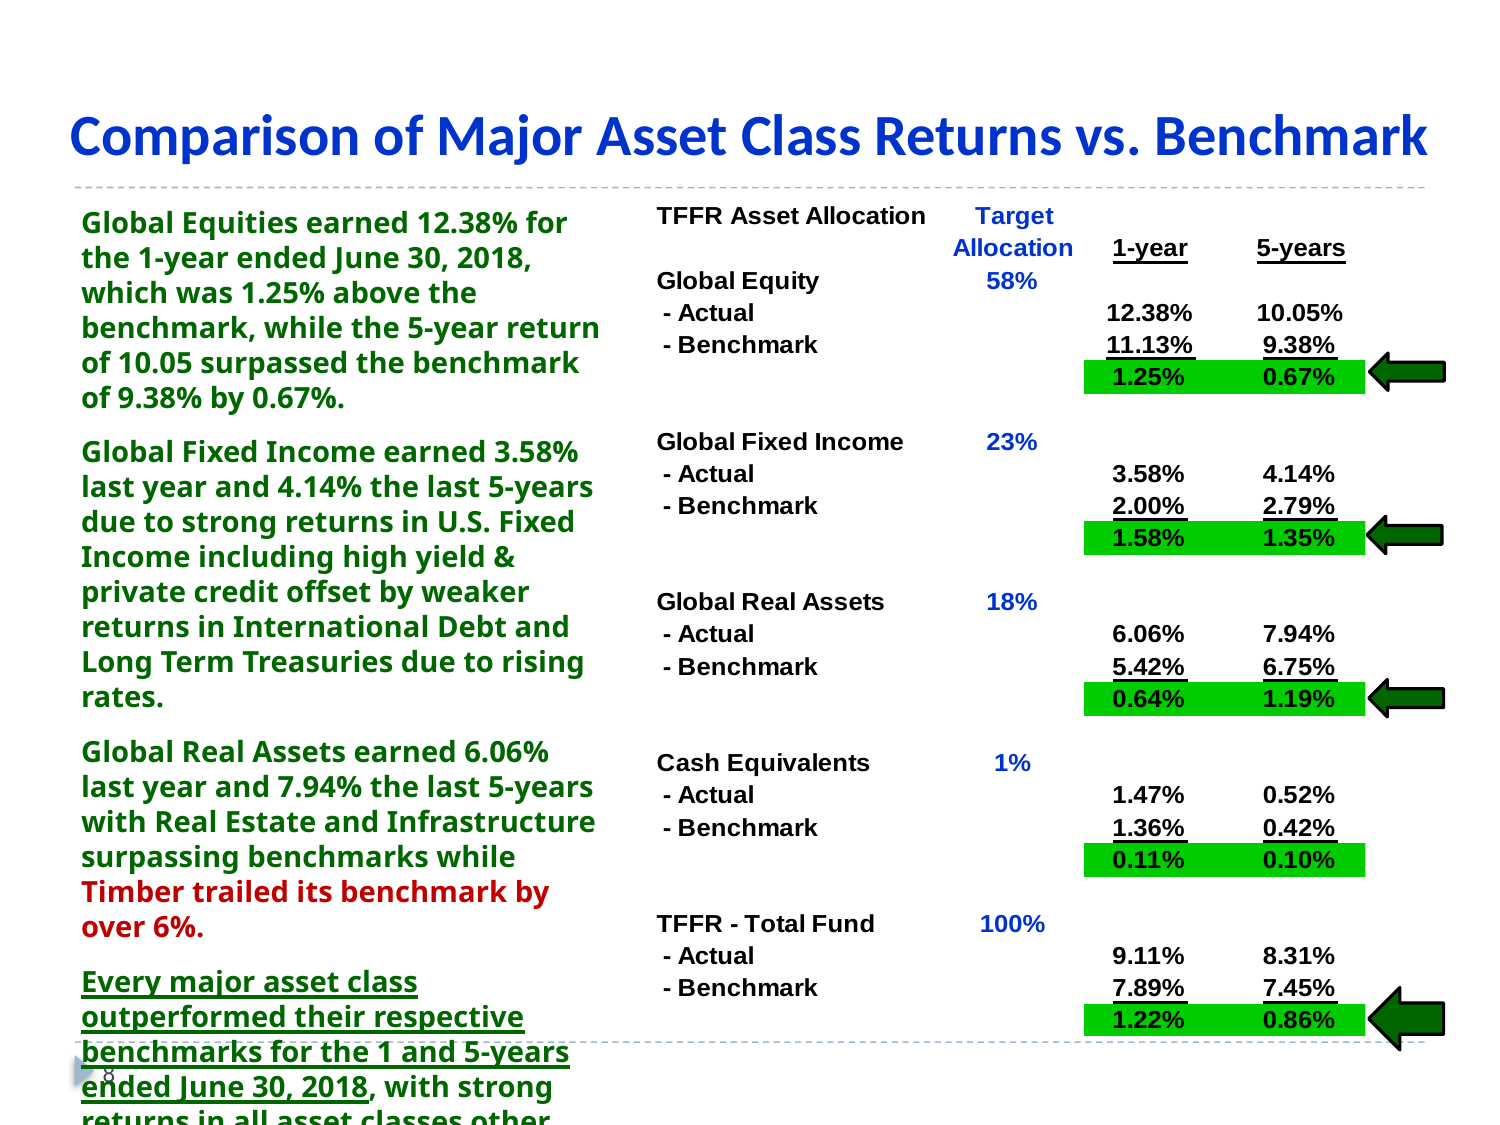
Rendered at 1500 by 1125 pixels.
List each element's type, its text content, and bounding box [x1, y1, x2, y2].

text_box [1372, 514, 1444, 556]
title Comparison of Major Asset Class Returns vs. Benchmark [37, 75, 1463, 175]
text_box [1372, 677, 1446, 719]
picture [649, 199, 1368, 1038]
text_box [1372, 351, 1446, 392]
text_box Global Equities earned 12.38% for the 1-year ended June 30, 2018, which was 1.25% above the benchmark, while the 5-year return of 10.05 surpassed the benchmark of 9.38% by 0.67%. Global Fixed Income earned 3.58% last year and 4.14% the last 5-years due to strong returns in U.S. Fixed Income including high yield & private credit offset by weaker returns in International Debt and Long Term Treasuries due to rising rates. Global Real Assets earned 6.06% last year and 7.94% the last 5-years with Real Estate and Infrastructure surpassing benchmarks while Timber trailed its benchmark by over 6%. Every major asset class outperformed their respective benchmarks for the 1 and 5-years ended June 30, 2018, with strong returns in all asset classes other than Private Equity and Timber. [66, 196, 617, 1125]
text_box [1372, 986, 1446, 1052]
